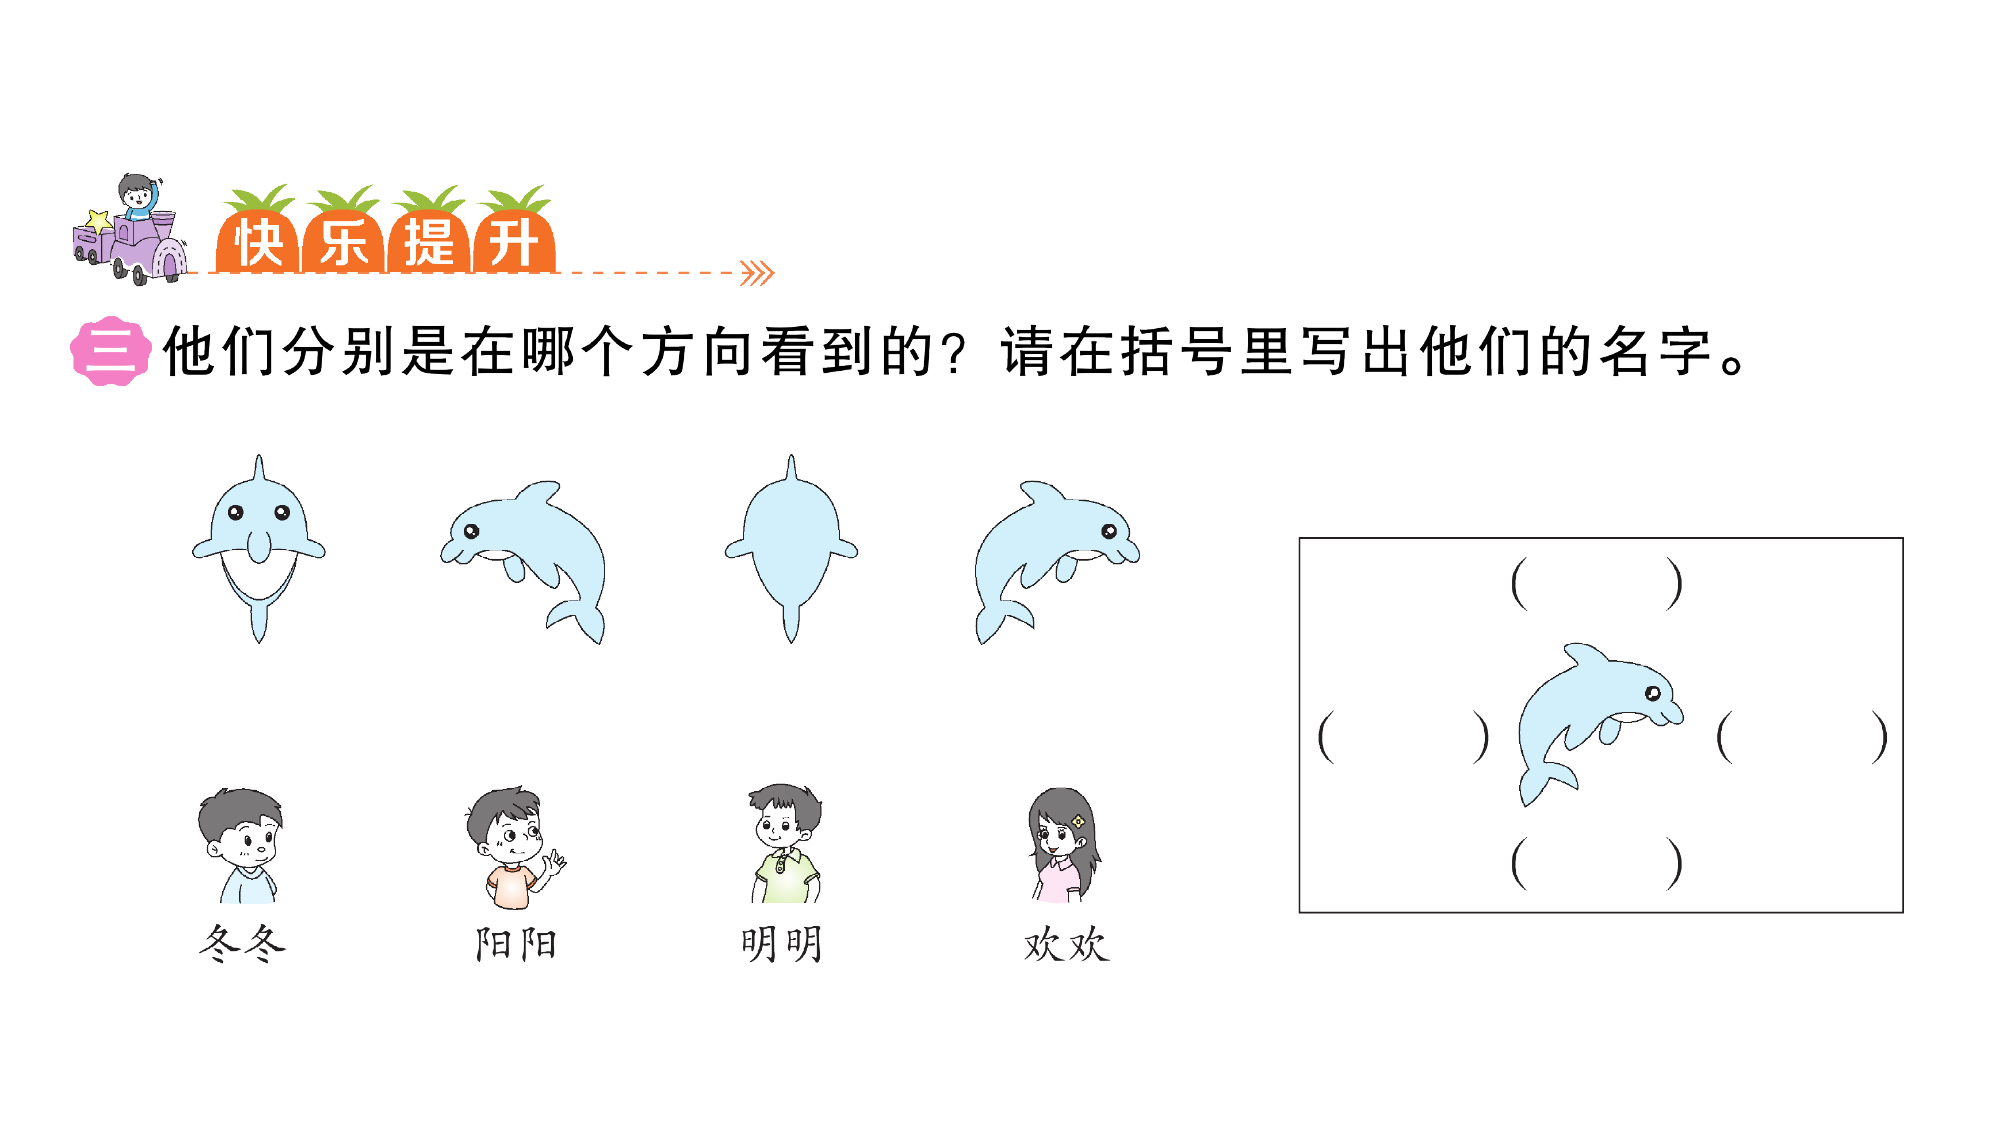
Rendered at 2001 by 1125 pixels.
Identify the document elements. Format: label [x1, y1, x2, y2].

picture [66, 118, 1960, 975]
